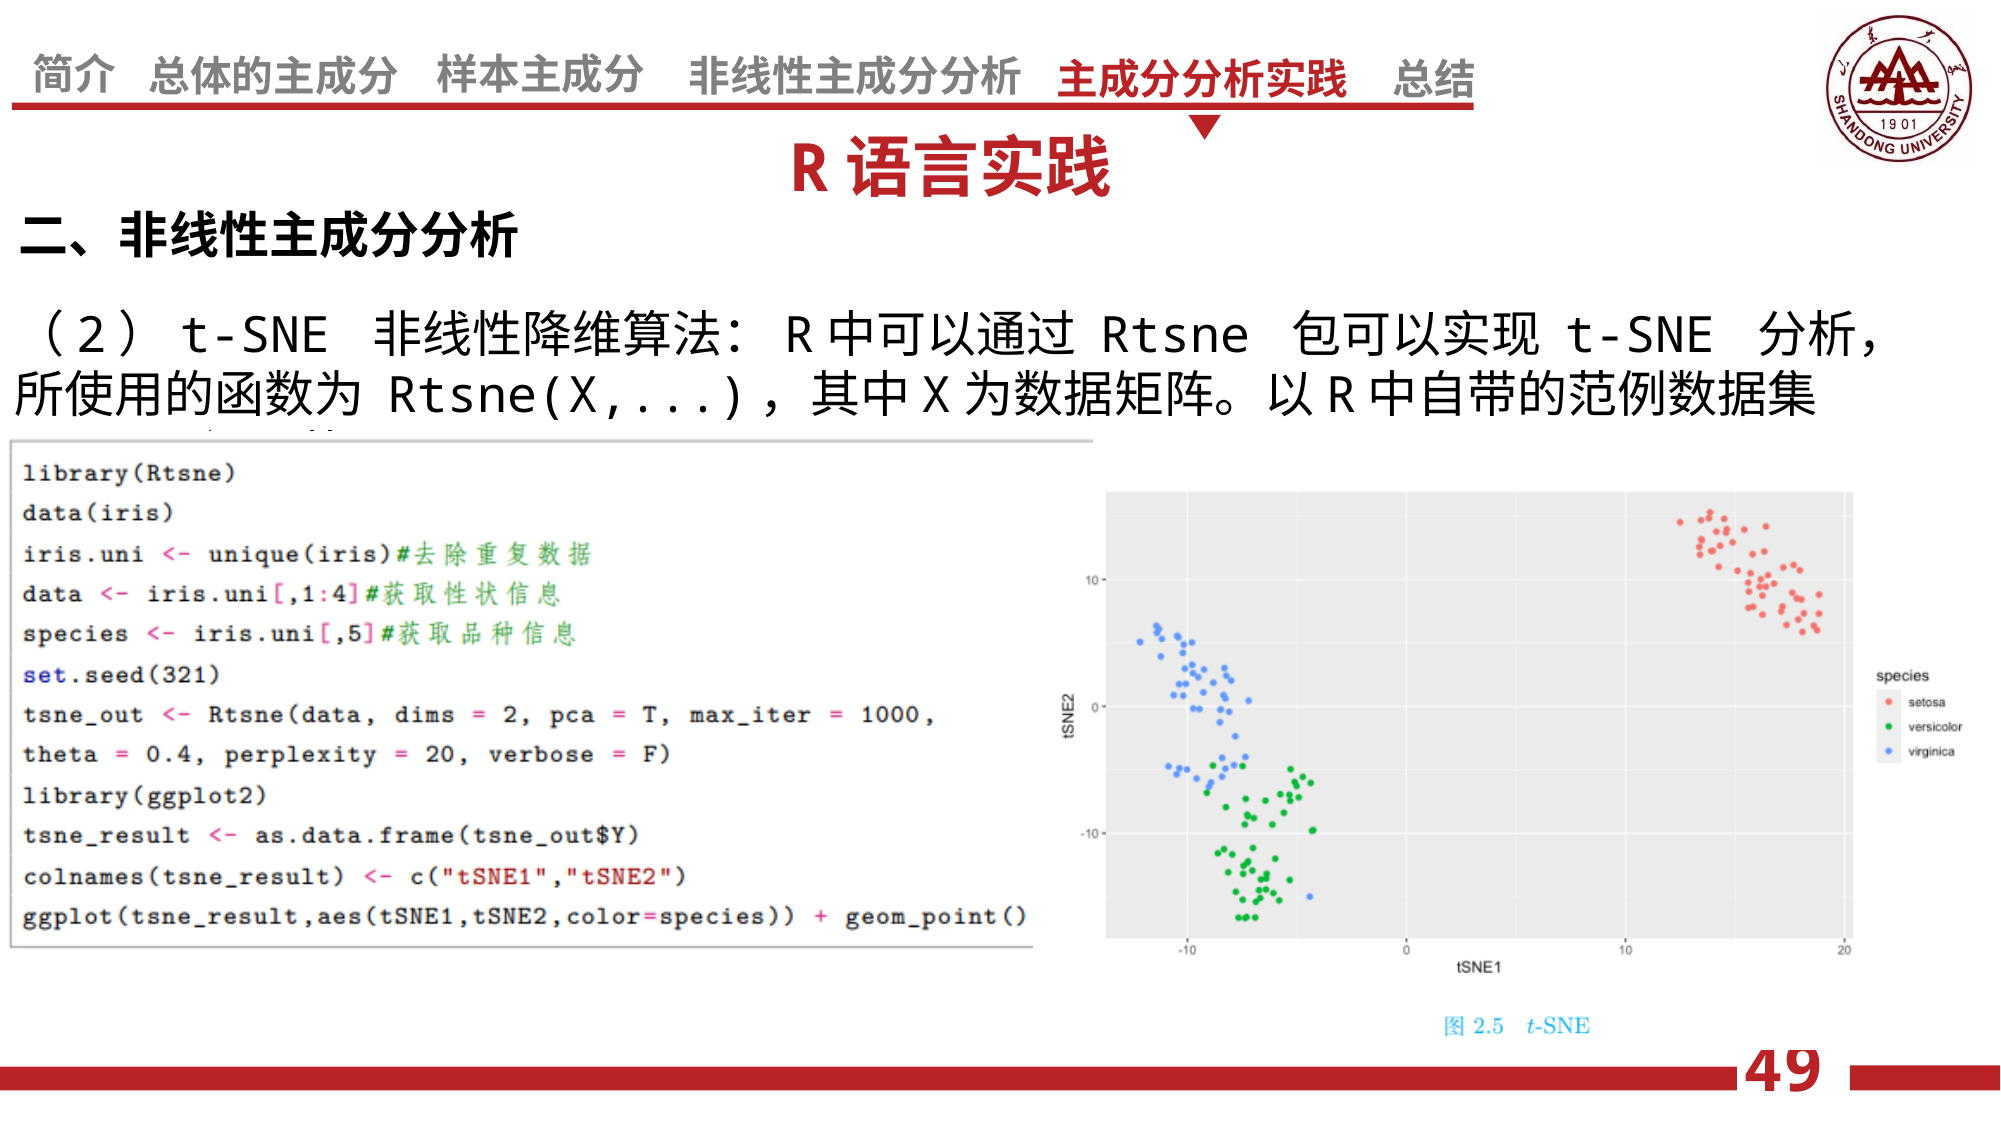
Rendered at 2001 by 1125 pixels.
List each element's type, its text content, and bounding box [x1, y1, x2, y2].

picture [1820, 9, 1977, 167]
text_box R语言实践 [775, 116, 1128, 212]
text_box （2）t-SNE 非线性降维算法：R中可以通过 Rtsne 包可以实现 t-SNE 分析，所使用的函数为 Rtsne(X,...)，其中X为数据矩阵。以R中自带的范例数据集iris进行示范。 [0, 294, 1959, 490]
text_box 二、非线性主成分分析 [4, 195, 534, 271]
picture [7, 430, 2000, 1050]
